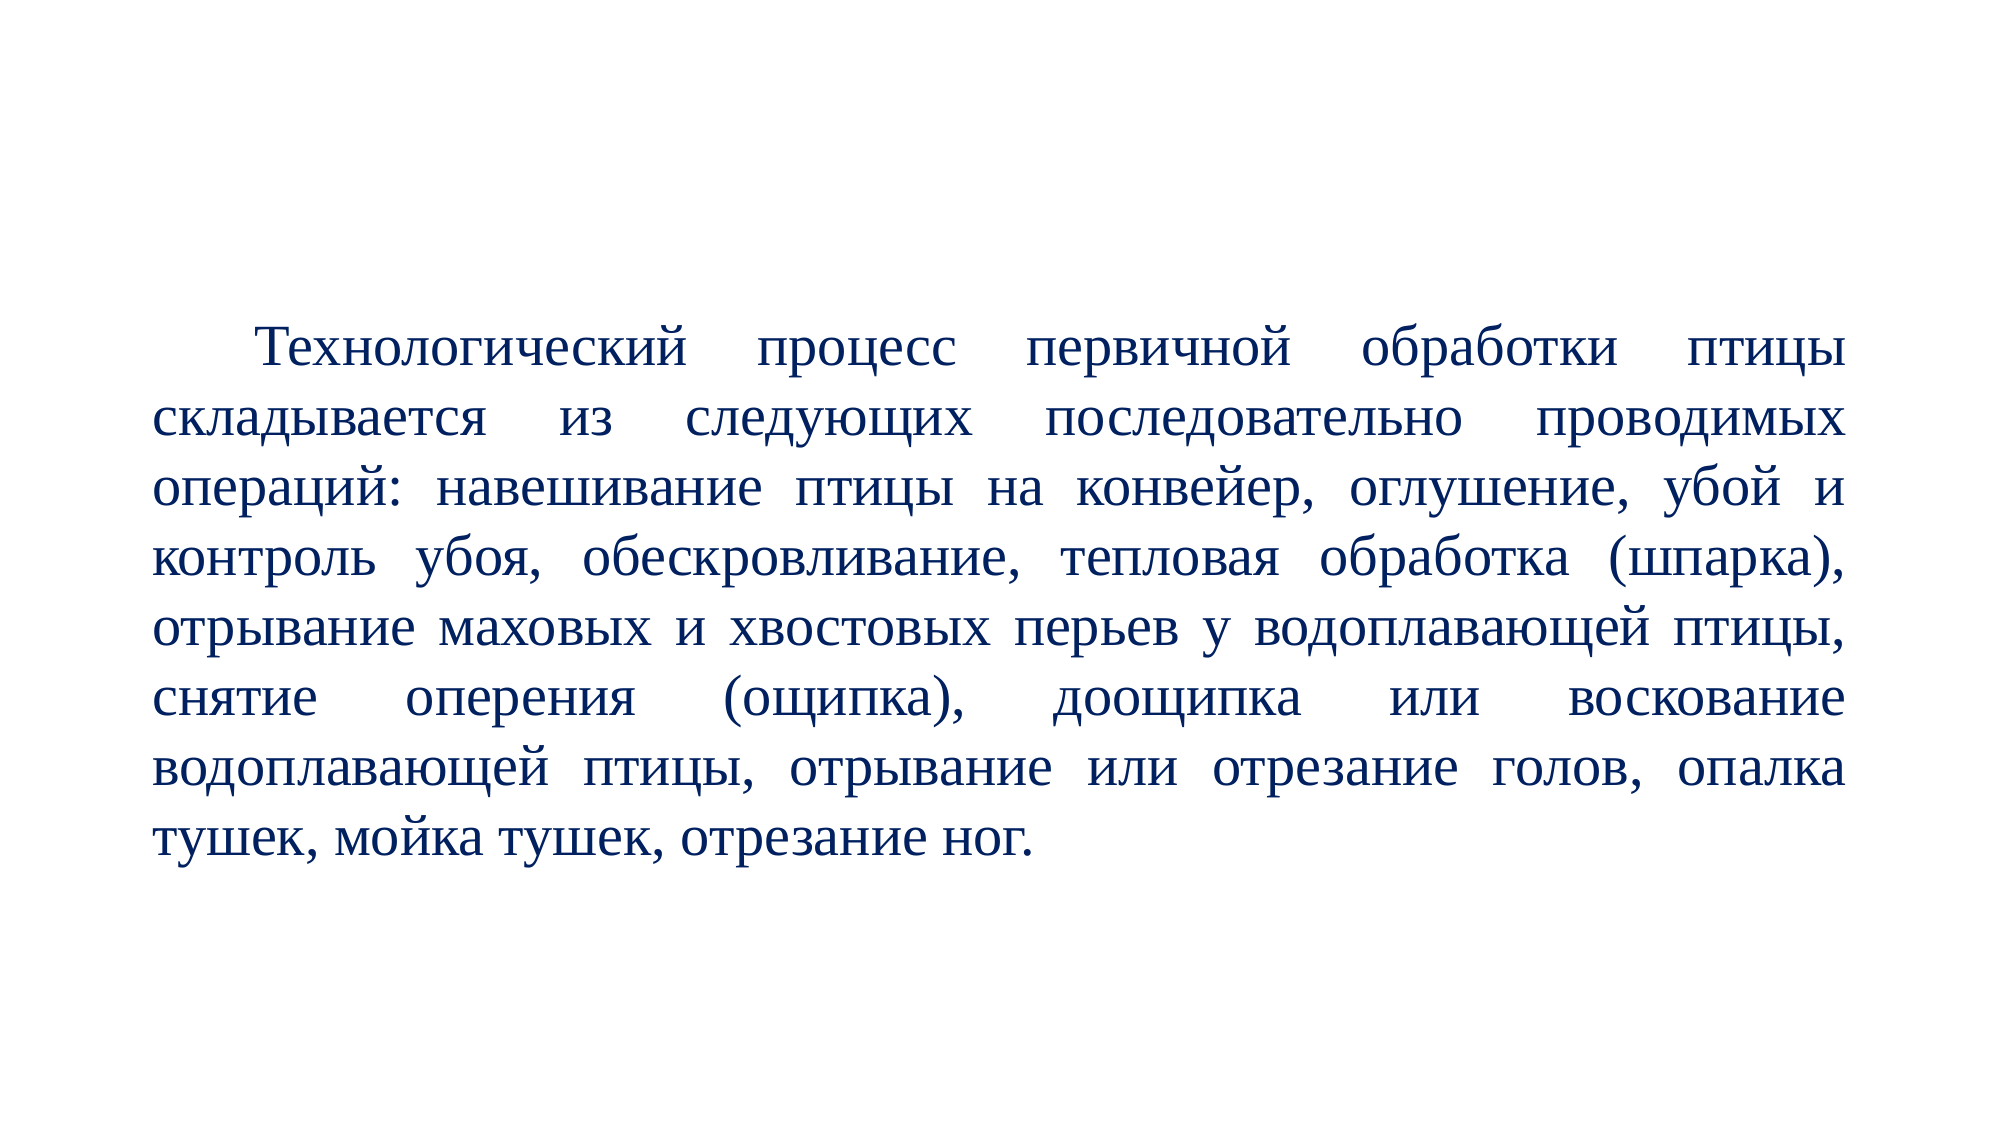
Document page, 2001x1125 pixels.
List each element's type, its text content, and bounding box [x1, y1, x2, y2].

list Технологический процесс первичной обработки птицы складывается из следующих последовательно проводимых операций: навешивание птицы на конвейер, оглушение, убой и контроль убоя, обескровливание, тепловая обработка (шпарка), отрывание маховых и хвостовых перьев у водоплавающей птицы, снятие оперения (ощипка), доощипка или воскование водоплавающей птицы, отрывание или отрезание голов, опалка тушек, мойка тушек, отрезание ног. [137, 299, 1863, 1014]
